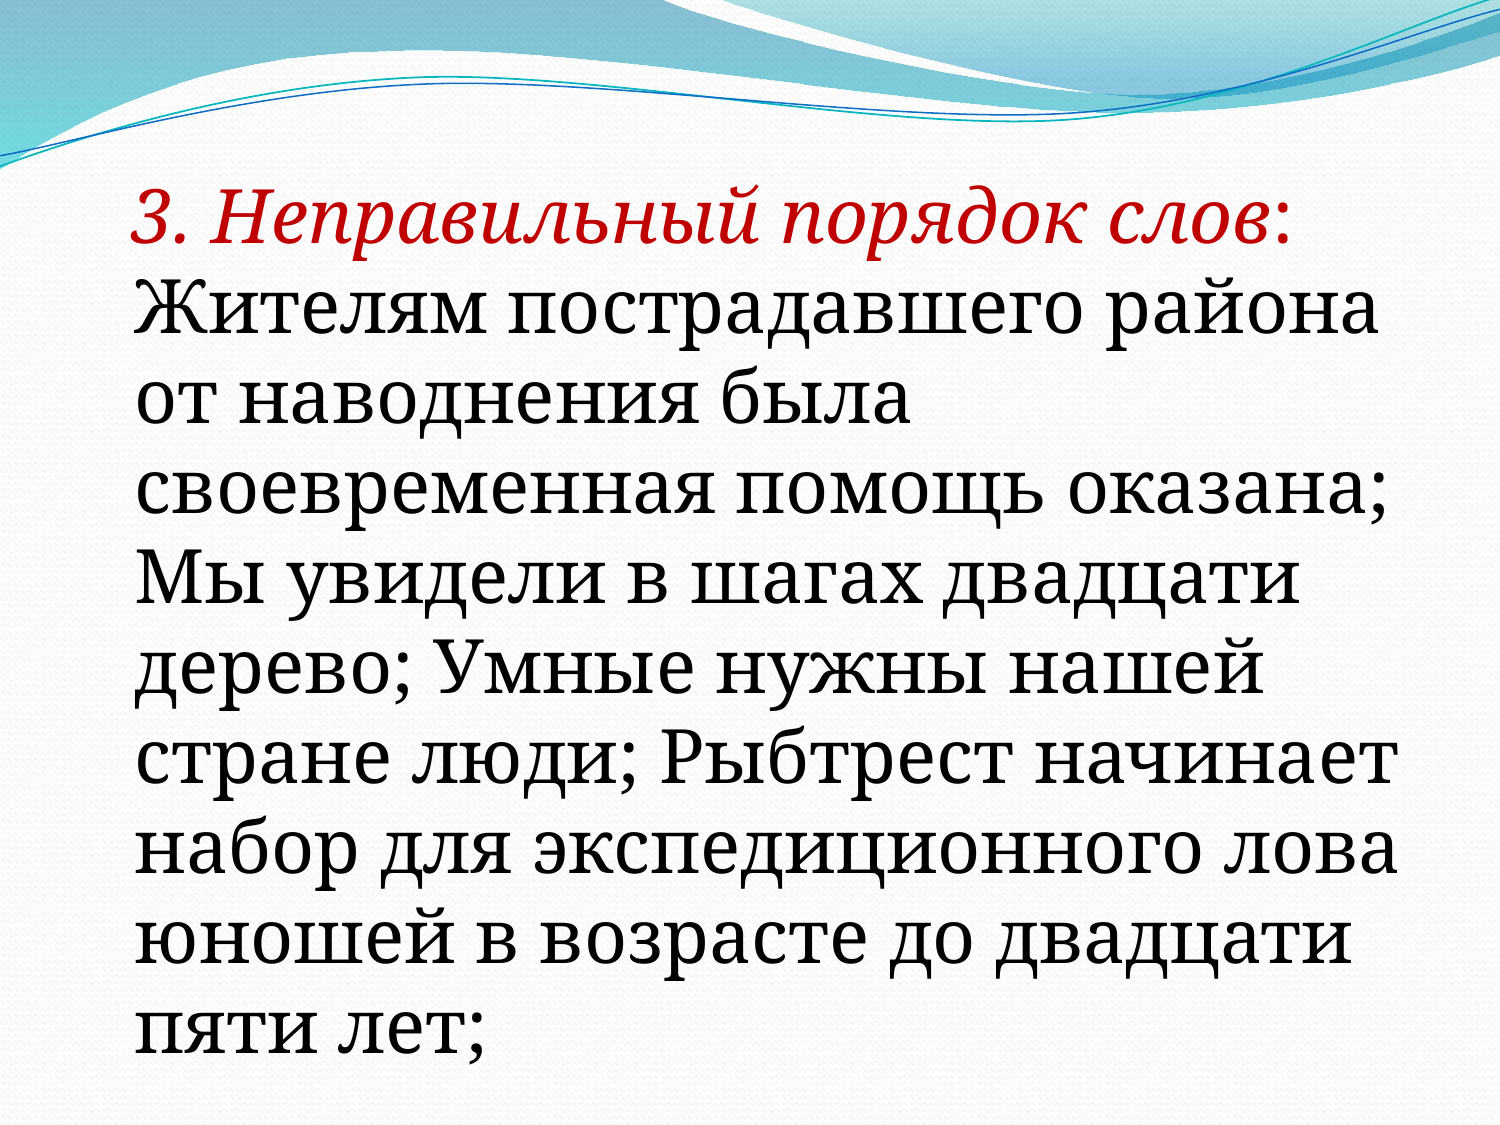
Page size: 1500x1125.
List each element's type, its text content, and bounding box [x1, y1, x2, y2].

list 3. Неправильный порядок слов: Жителям пострадавшего района от наводнения была своевременная помощь оказана; Мы увидели в шагах двадцати дерево; Умные нужны нашей стране люди; Рыбтрест начинает набор для экспедиционного лова юношей в возрасте до двадцати пяти лет; [75, 160, 1425, 1038]
